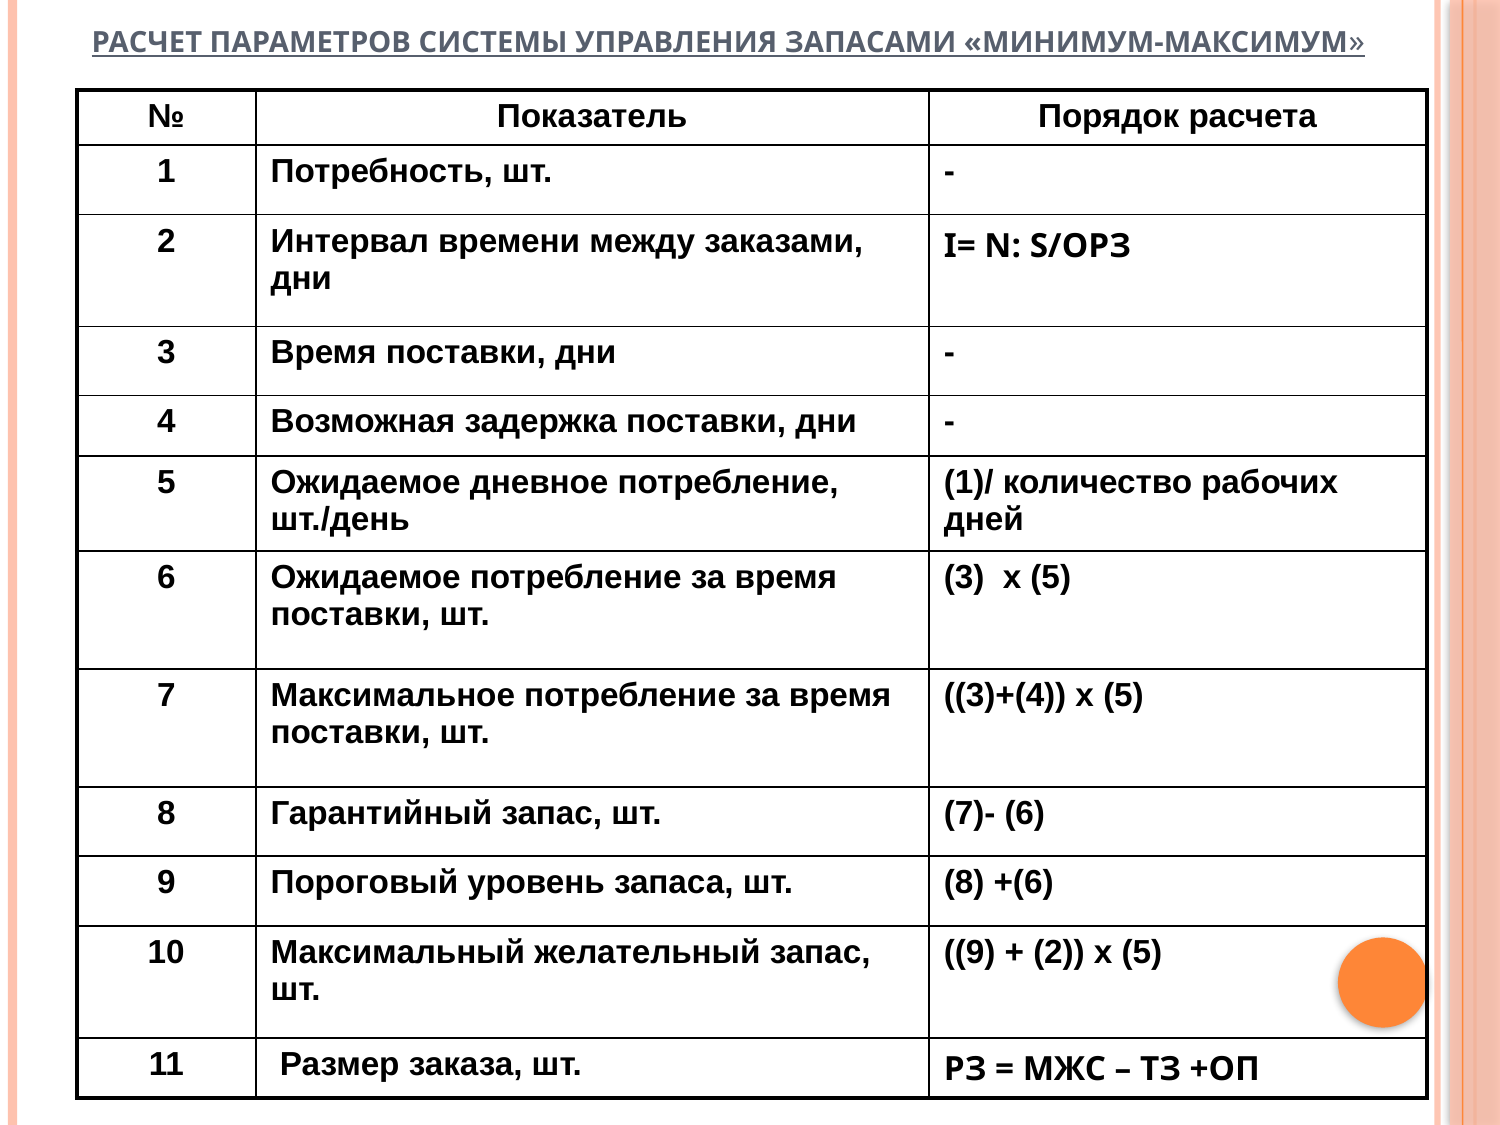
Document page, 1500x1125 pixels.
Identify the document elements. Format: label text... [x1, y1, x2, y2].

table_cell I= N: S/ОРЗ [930, 215, 1425, 326]
table_cell 9 [79, 857, 255, 925]
table_cell - [930, 327, 1425, 395]
table_cell Возможная задержка поставки, дни [257, 396, 928, 455]
table_header № [79, 92, 255, 144]
table_cell Пороговый уровень запаса, шт. [257, 857, 928, 925]
table_header Порядок расчета [930, 92, 1425, 144]
table_cell - [930, 146, 1425, 214]
table_cell - [930, 396, 1425, 455]
table_cell 3 [79, 327, 255, 395]
table_cell (3) х (5) [930, 552, 1425, 668]
table_cell 4 [79, 396, 255, 455]
table_cell Гарантийный запас, шт. [257, 788, 928, 855]
table_cell 2 [79, 215, 255, 326]
table_cell (8) +(6) [930, 857, 1425, 925]
table_cell 10 [79, 927, 255, 1037]
table_cell 5 [79, 457, 255, 550]
table_cell (7)- (6) [930, 788, 1425, 855]
table_cell Время поставки, дни [257, 327, 928, 395]
table_cell ((3)+(4)) х (5) [930, 670, 1425, 786]
table_cell Потребность, шт. [257, 146, 928, 214]
table_cell Ожидаемое потребление за время поставки, шт. [257, 552, 928, 668]
table_cell 1 [79, 146, 255, 214]
table_cell Максимальный желательный запас, шт. [257, 927, 928, 1037]
table_cell ((9) + (2)) х (5) [930, 927, 1425, 1037]
table_cell Интервал времени между заказами, дни [257, 215, 928, 326]
title Расчет параметров системы управления запасами «минимум-максимум» [76, 0, 1427, 67]
table_cell (1)/ количество рабочих дней [930, 457, 1425, 550]
table_cell Размер заказа, шт. [257, 1039, 928, 1096]
table_cell 8 [79, 788, 255, 855]
table_cell РЗ = МЖС – ТЗ +ОП [930, 1039, 1425, 1096]
table_cell 6 [79, 552, 255, 668]
table_cell Максимальное потребление за время поставки, шт. [257, 670, 928, 786]
table_header Показатель [257, 92, 928, 144]
table_cell 7 [79, 670, 255, 786]
table_cell 11 [79, 1039, 255, 1096]
table_cell Ожидаемое дневное потребление, шт./день [257, 457, 928, 550]
